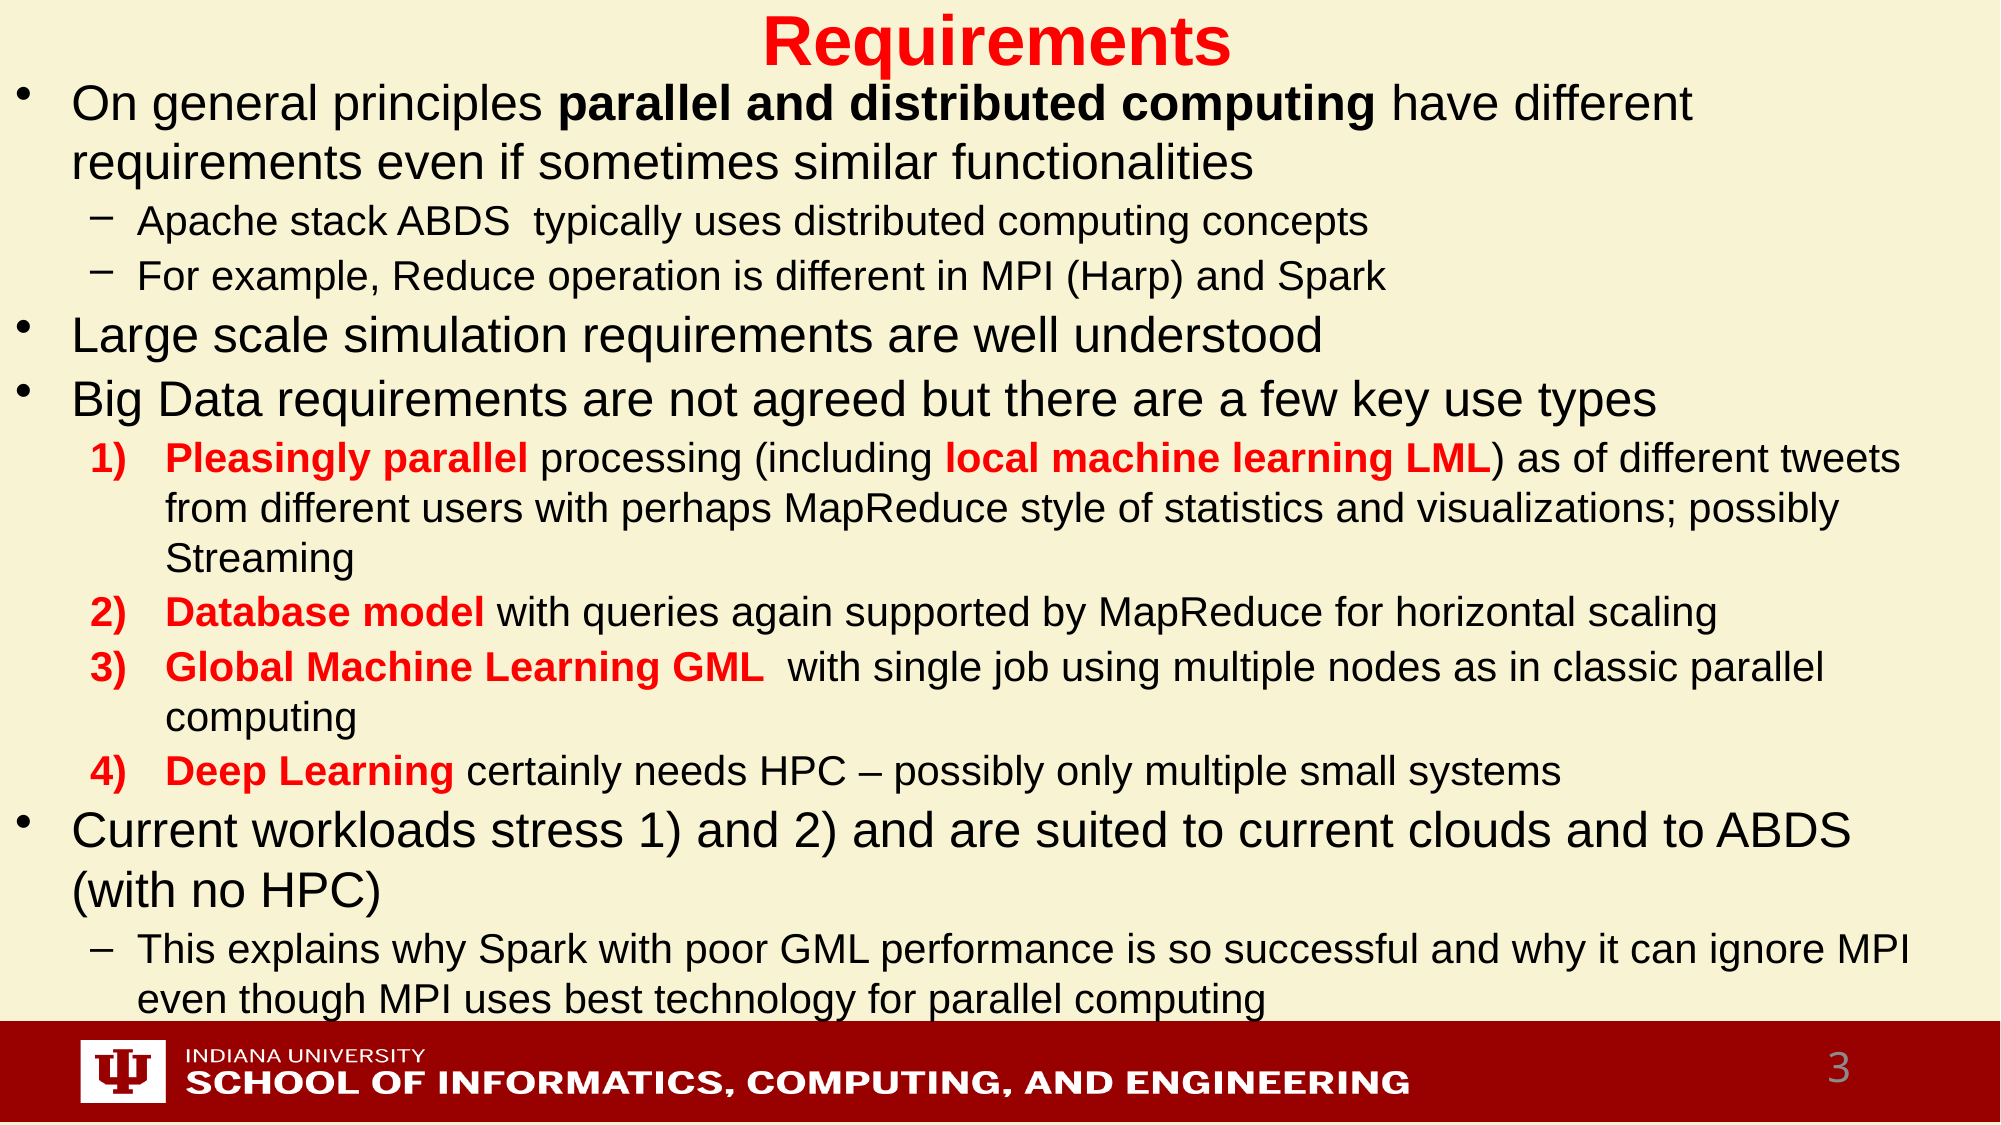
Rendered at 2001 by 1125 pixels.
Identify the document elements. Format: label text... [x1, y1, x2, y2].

slide_number 3 [1812, 1033, 1957, 1082]
picture [0, 1021, 2001, 1122]
title Requirements [0, 0, 1997, 74]
list On general principles parallel and distributed computing have different requirements even if sometimes similar functionalities Apache stack ABDS typically uses distributed computing concepts For example, Reduce operation is different in MPI (Harp) and Spark Large scale simulation requirements are well understood Big Data requirements are not agreed but there are a few key use types Pleasingly parallel processing (including local machine learning LML) as of different tweets from different users with perhaps MapReduce style of statistics and visualizations; possibly Streaming Database model with queries again supported by MapReduce for horizontal scaling Global Machine Learning GML with single job using multiple nodes as in classic parallel computing Deep Learning certainly needs HPC – possibly only multiple small systems Current workloads stress 1) and 2) and are suited to current clouds and to ABDS (with no HPC) This explains why Spark with poor GML performance is so successful and why it can ignore MPI even though MPI uses best technology for parallel computing [0, 74, 1984, 1001]
